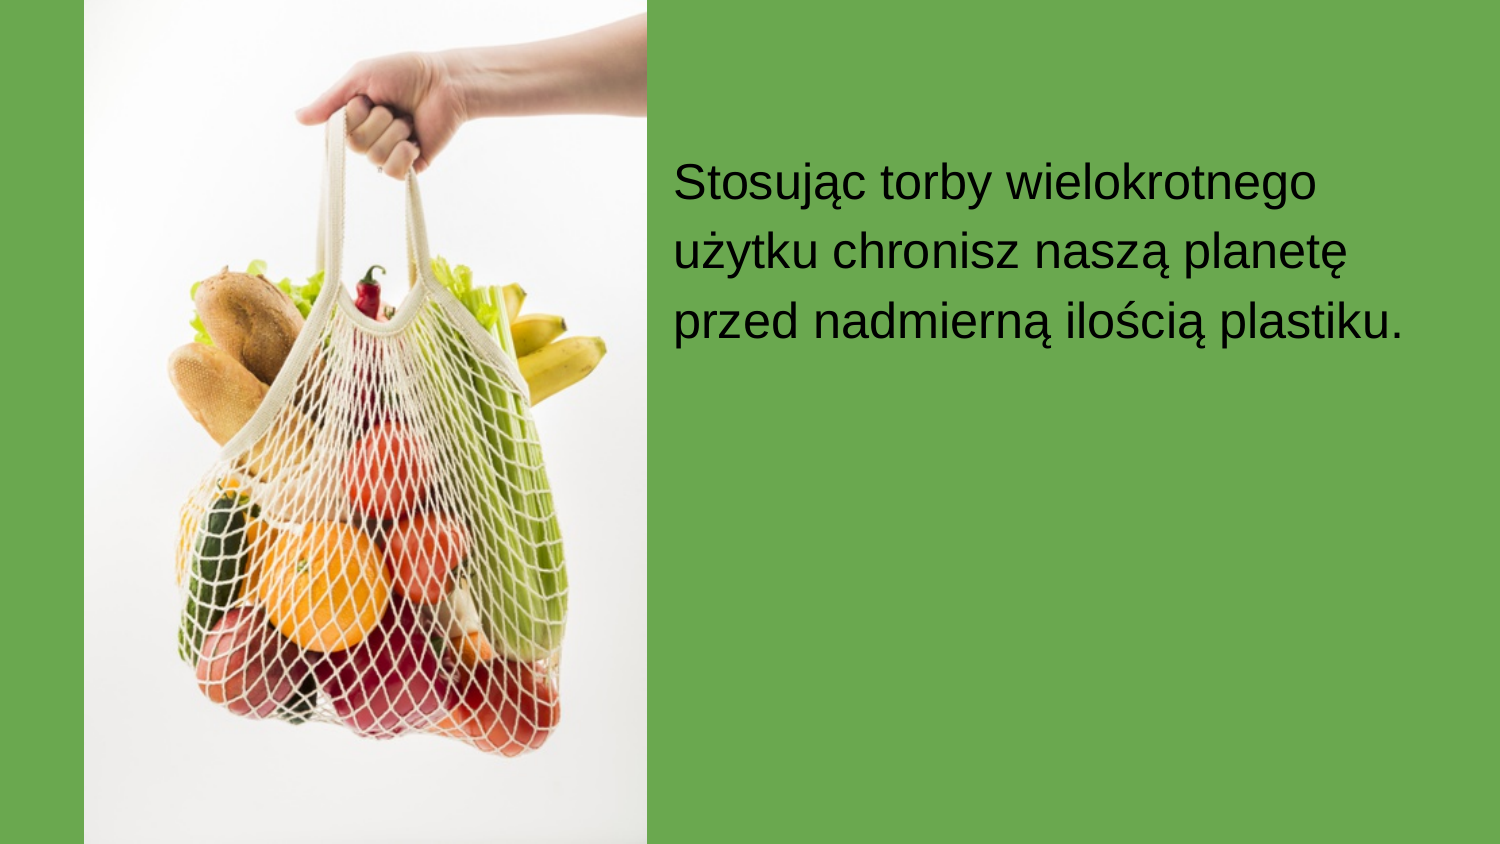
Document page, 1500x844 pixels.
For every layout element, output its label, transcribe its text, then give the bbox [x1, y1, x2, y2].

picture [84, 0, 647, 844]
list Stosując torby wielokrotnego użytku chronisz naszą planetę przed nadmierną ilością plastiku. [658, 124, 1449, 366]
